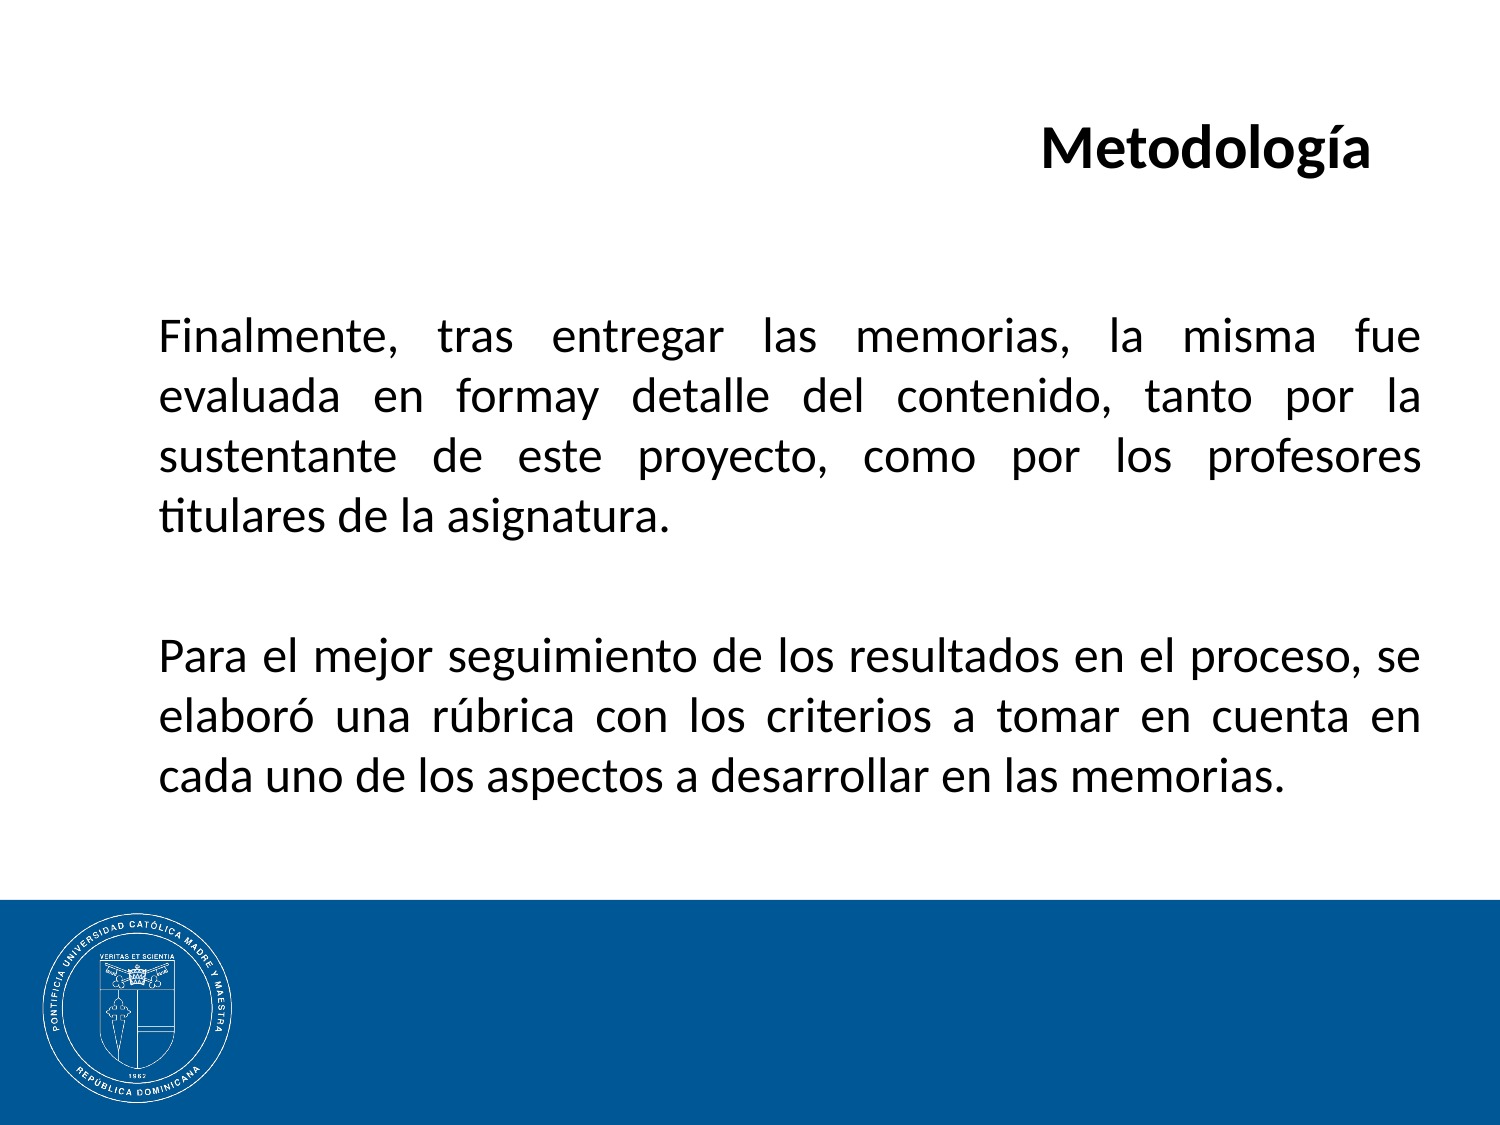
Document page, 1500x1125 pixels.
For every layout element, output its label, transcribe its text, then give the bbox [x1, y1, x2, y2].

text_box [0, 898, 1500, 1125]
list Finalmente, tras entregar las memorias, la misma fue evaluada en formay detalle del contenido, tanto por la sustentante de este proyecto, como por los profesores titulares de la asignatura. Para el mejor seguimiento de los resultados en el proceso, se elaboró una rúbrica con los criterios a tomar en cuenta en cada uno de los aspectos a desarrollar en las memorias. [87, 224, 1438, 898]
picture [24, 903, 251, 1113]
title Metodología [37, 50, 1388, 238]
